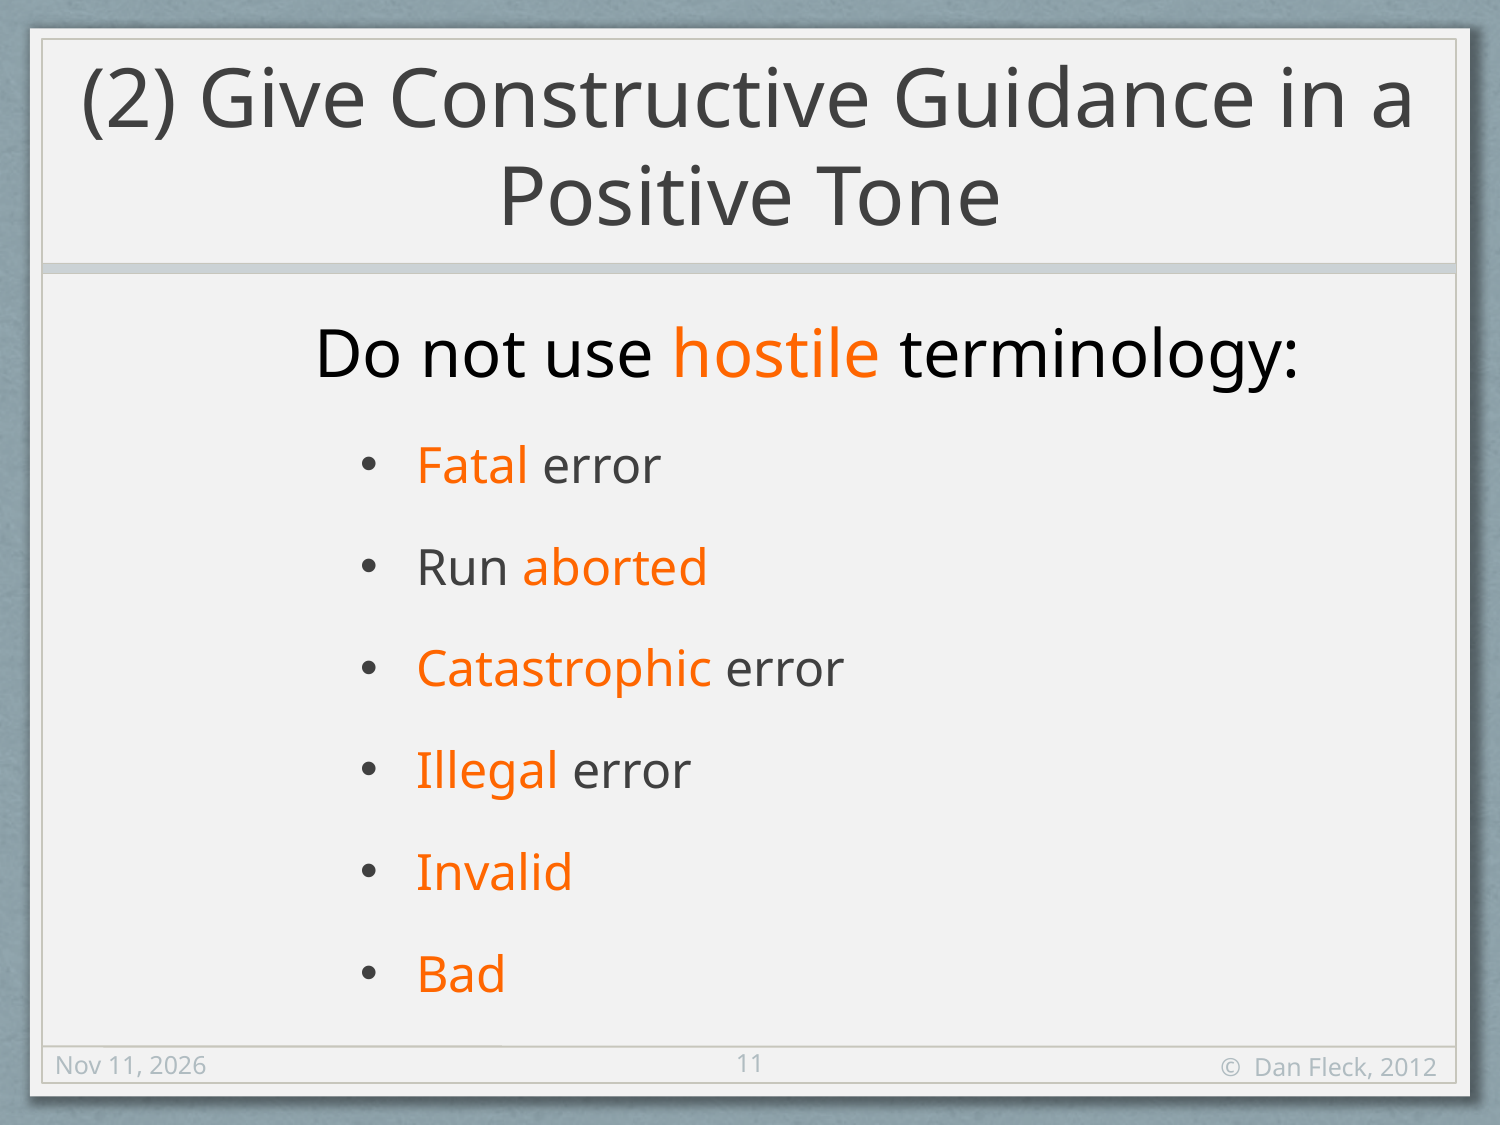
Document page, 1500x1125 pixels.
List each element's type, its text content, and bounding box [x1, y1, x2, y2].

slide_number 27-Sep-12 [39, 1045, 390, 1088]
slide_number 11 [687, 1042, 813, 1088]
footer © Dan Fleck, 2012 [977, 1045, 1453, 1088]
text_box Do not use hostile terminology: [299, 303, 1316, 399]
list Fatal error Run aborted Catastrophic error Illegal error Invalid Bad [345, 426, 1155, 1050]
title (2) Give Constructive Guidance in a Positive Tone [0, 37, 1500, 250]
